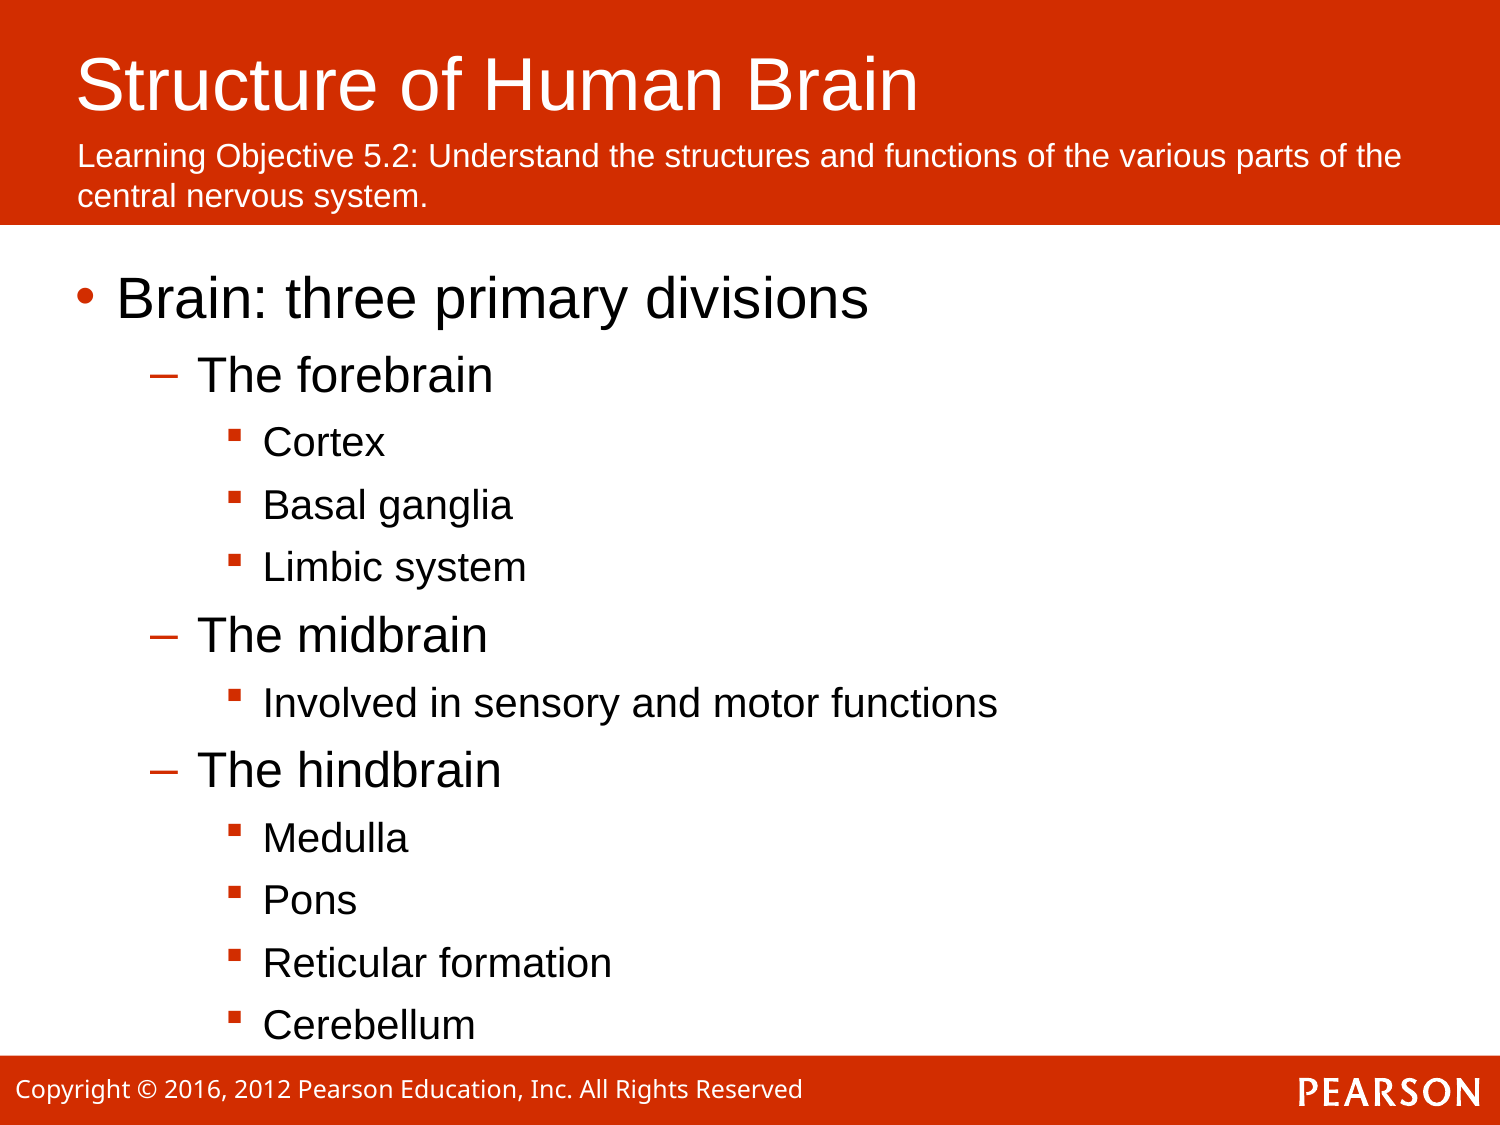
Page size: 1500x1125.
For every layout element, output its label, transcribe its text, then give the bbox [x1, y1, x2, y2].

list Learning Objective 5.2: Understand the structures and functions of the various parts of the central nervous system. [77, 133, 1428, 200]
title Structure of Human Brain [74, 35, 1426, 138]
list Brain: three primary divisions The forebrain Cortex Basal ganglia Limbic system The midbrain Involved in sensory and motor functions The hindbrain Medulla Pons Reticular formation Cerebellum [75, 260, 1425, 1003]
